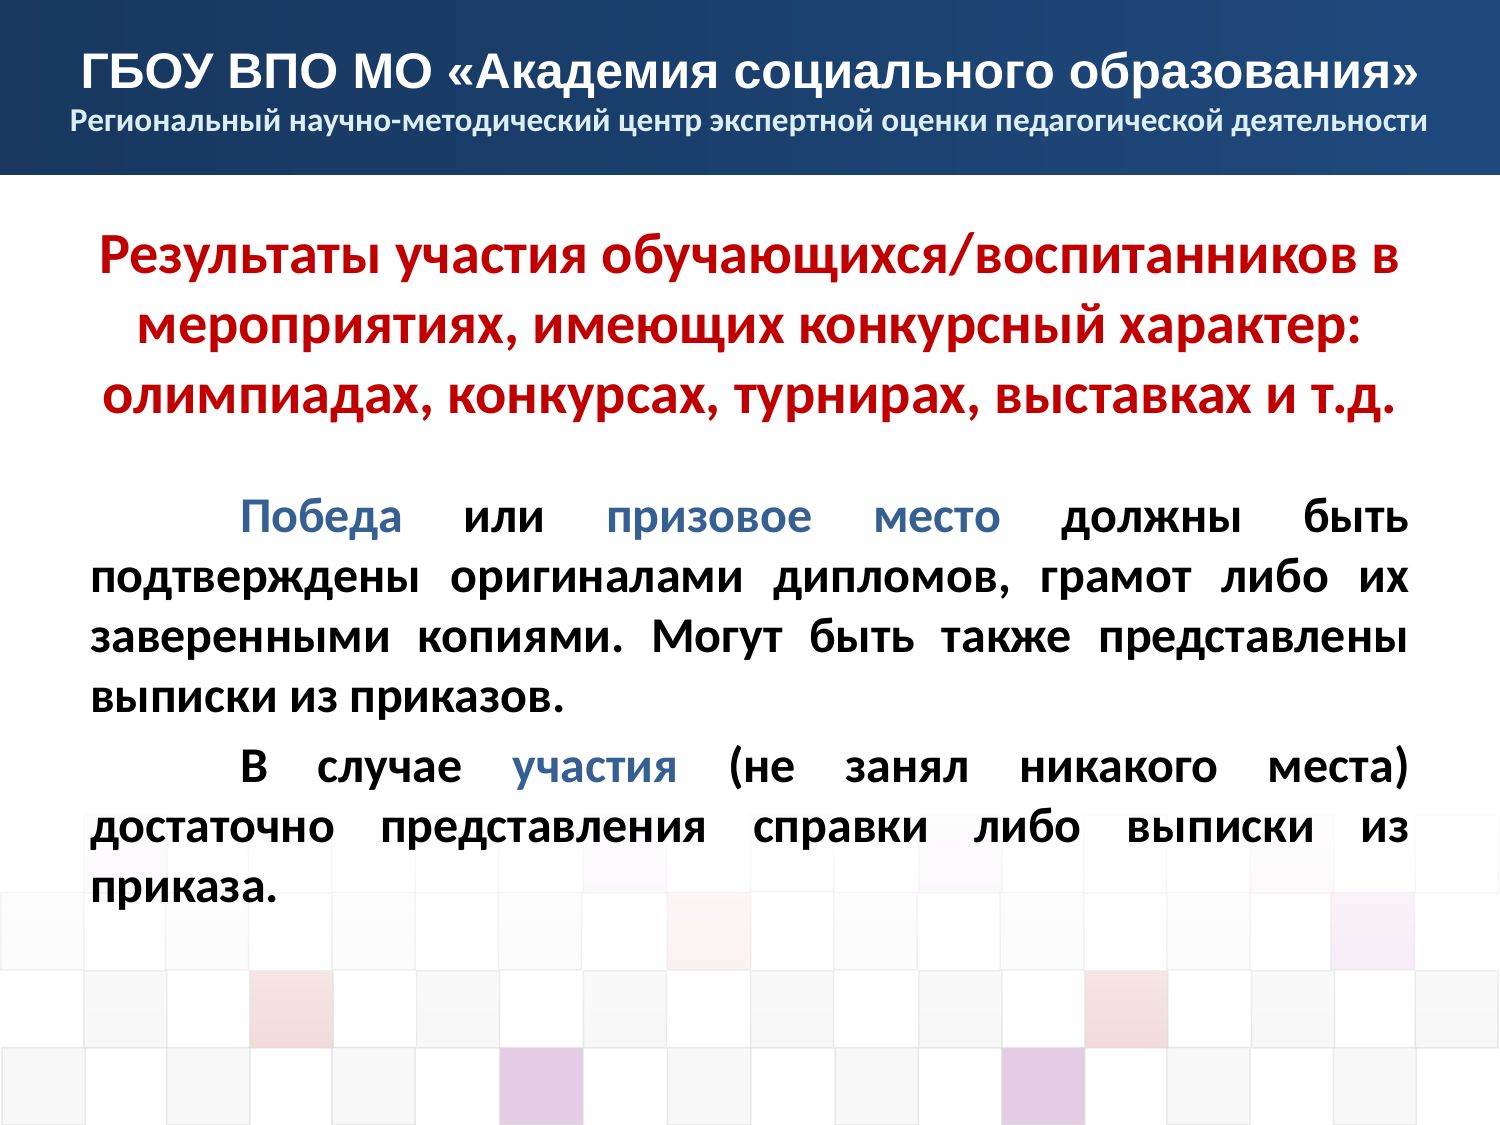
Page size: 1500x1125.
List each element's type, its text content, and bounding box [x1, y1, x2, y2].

list Результаты участия обучающихся/воспитанников в мероприятиях, имеющих конкурсный характер: олимпиадах, конкурсах, турнирах, выставках и т.д. Победа или призовое место должны быть подтверждены оригиналами дипломов, грамот либо их заверенными копиями. Могут быть также представлены выписки из приказов. В случае участия (не занял никакого места) достаточно представления справки либо выписки из приказа. [74, 207, 1426, 1038]
